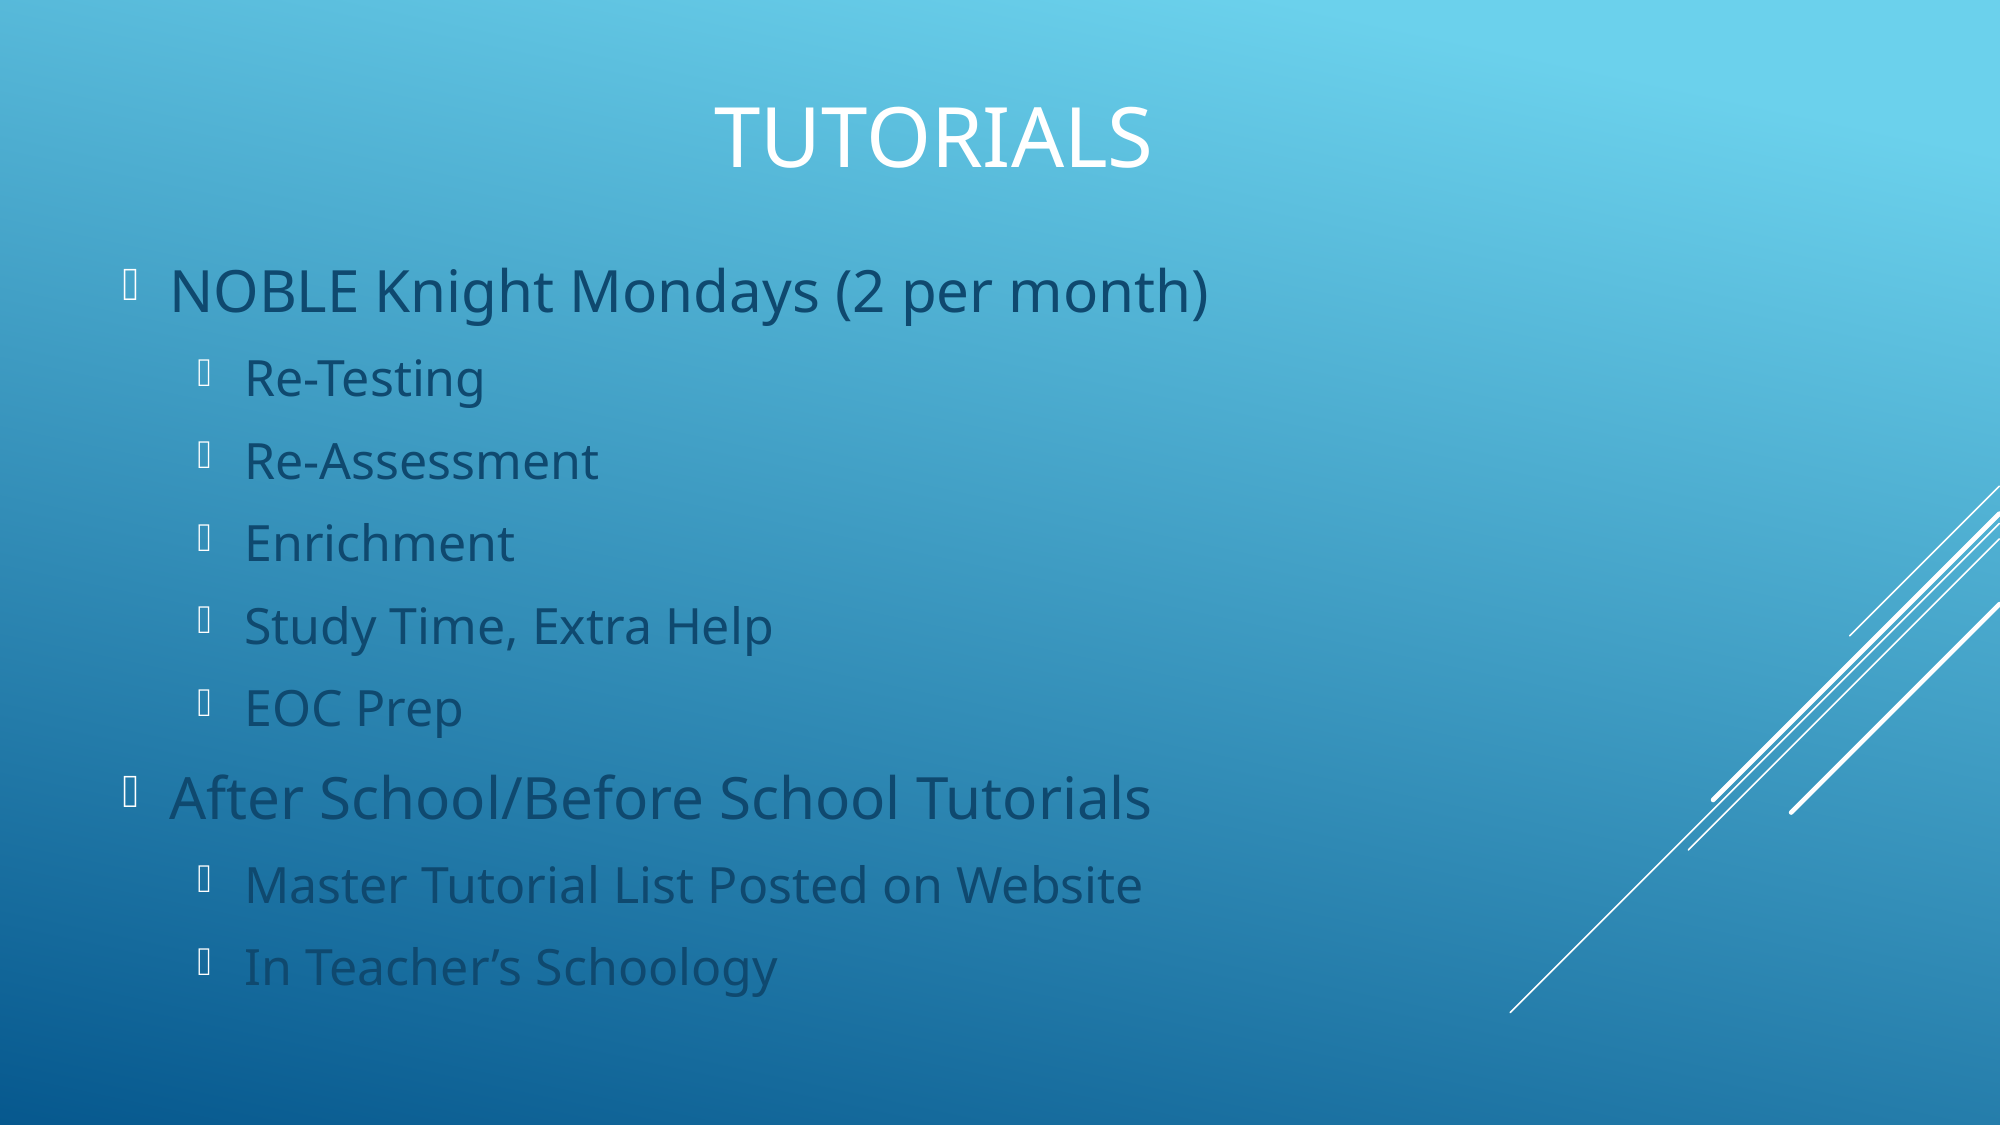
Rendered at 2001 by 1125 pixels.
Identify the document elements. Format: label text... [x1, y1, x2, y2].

list NOBLE Knight Mondays (2 per month) Re-Testing Re-Assessment Enrichment Study Time, Extra Help EOC Prep After School/Before School Tutorials Master Tutorial List Posted on Website In Teacher’s Schoology [107, 225, 1843, 1025]
title tutorials [699, 11, 2000, 259]
